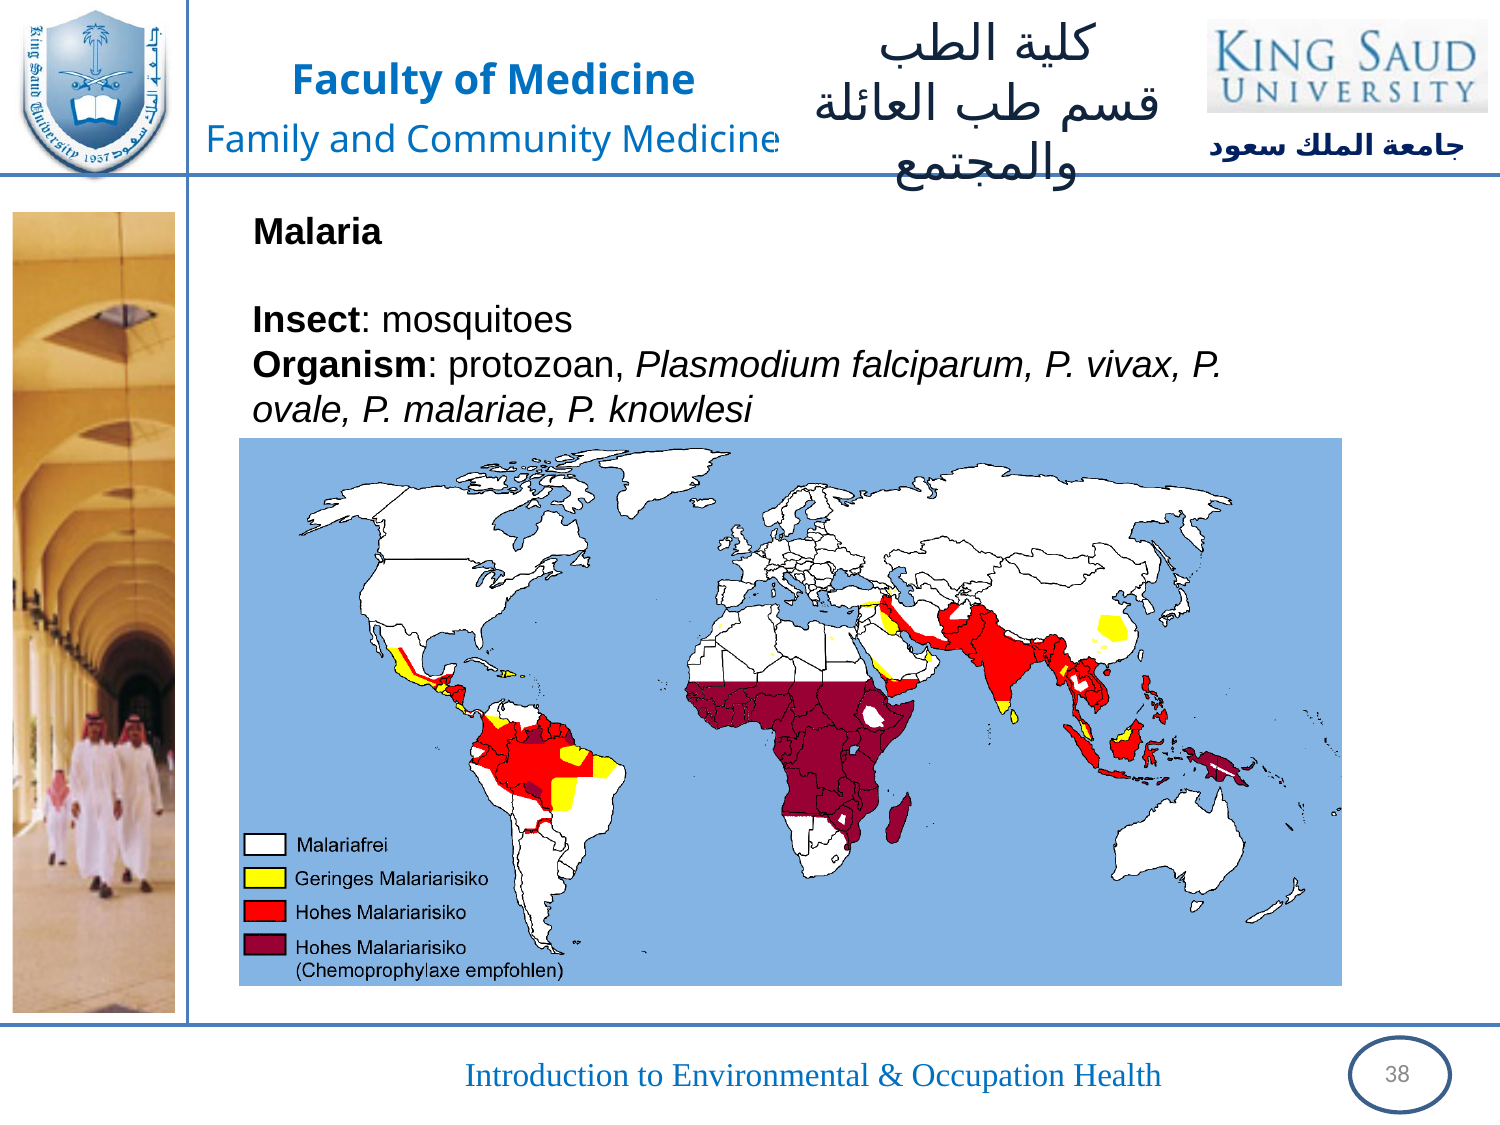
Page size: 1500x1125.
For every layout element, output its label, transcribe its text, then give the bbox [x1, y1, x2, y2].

text_box Insect: mosquitoes Organism: protozoan, Plasmodium falciparum, P. vivax, P. ovale, P. malariae, P. knowlesi [237, 287, 1340, 438]
picture [239, 438, 1342, 987]
picture [0, 0, 186, 173]
picture [12, 212, 175, 1013]
text_box Malaria [238, 199, 398, 260]
slide_number 38 [1312, 1042, 1425, 1103]
picture [0, 177, 186, 188]
picture [1207, 19, 1488, 113]
